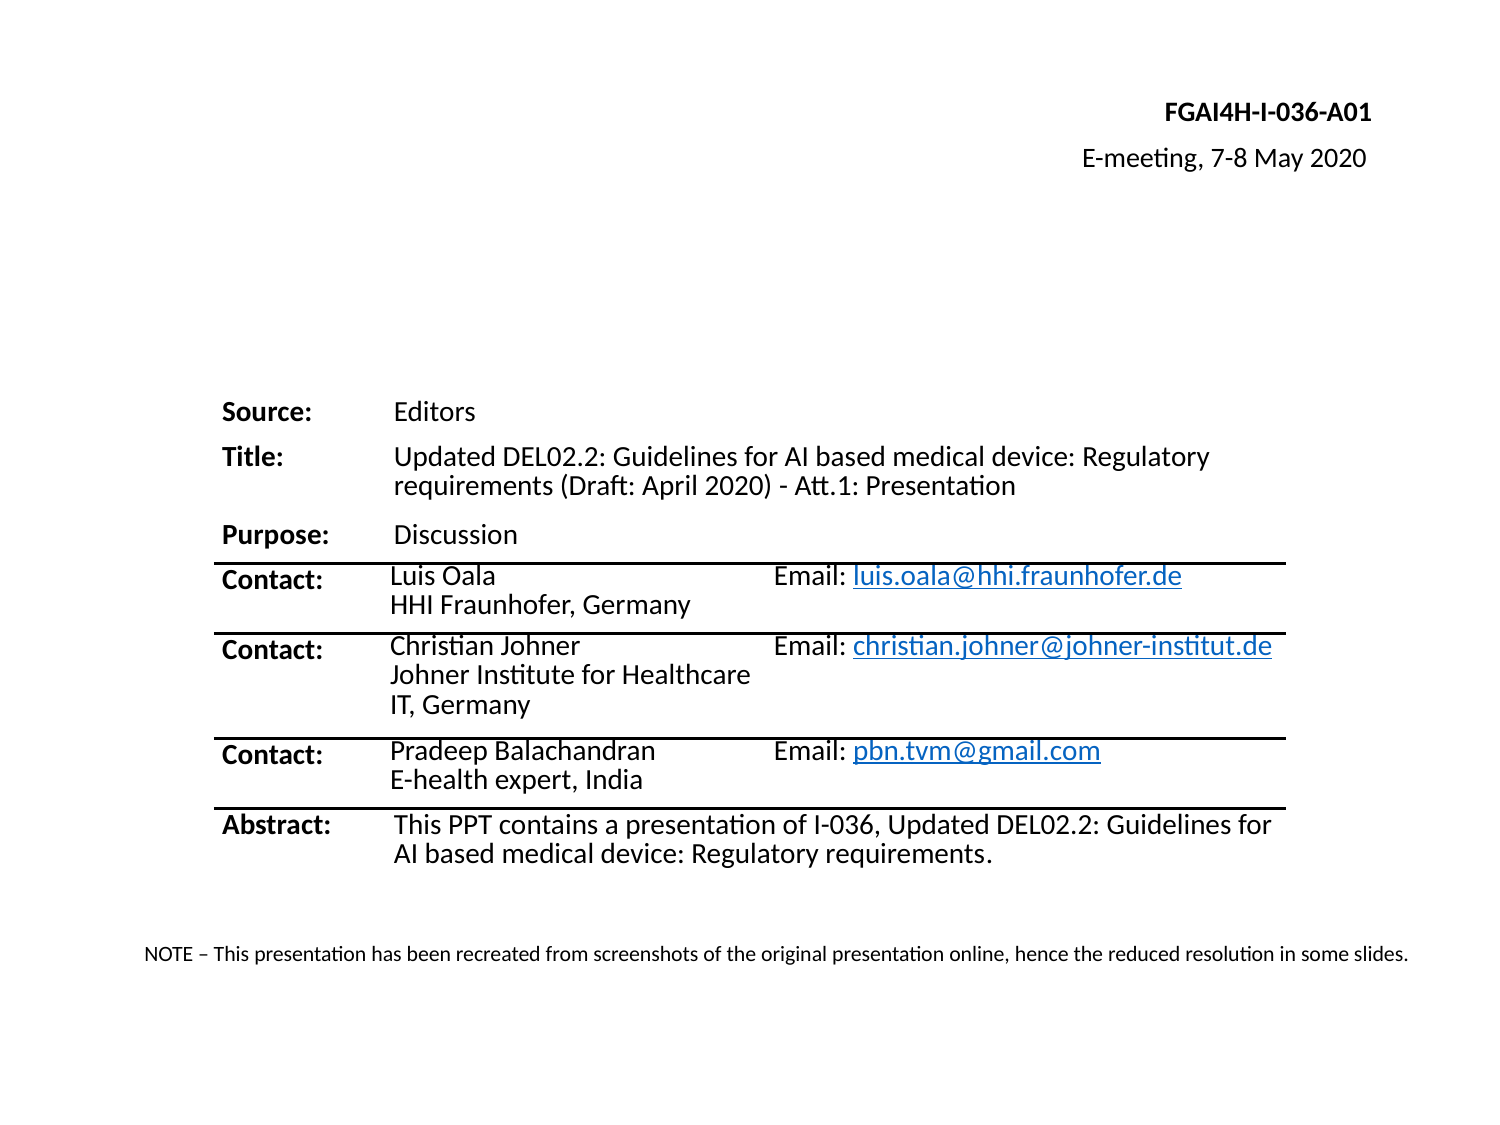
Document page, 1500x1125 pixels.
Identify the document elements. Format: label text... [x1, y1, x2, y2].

table_cell Email: luis.oala@hhi.fraunhofer.de [770, 565, 1286, 632]
table_cell Title: [214, 440, 386, 519]
text_box NOTE – This presentation has been recreated from screenshots of the original presentation online, hence the reduced resolution in some slides. [129, 932, 1426, 974]
table_cell Contact: [214, 565, 386, 632]
table_cell Email: christian.johner@johner-institut.de [770, 635, 1286, 737]
table_cell Updated DEL02.2: Guidelines for AI based medical device: Regulatory requirements (Draft: April 2020) - Att.1: Presentation [386, 440, 1286, 519]
table_cell Pradeep Balachandran E-health expert, India [386, 740, 770, 807]
table_header Source: [214, 395, 386, 440]
table_cell Discussion [386, 519, 1286, 562]
table_cell Purpose: [214, 519, 386, 562]
table_cell This PPT contains a presentation of I-036, Updated DEL02.2: Guidelines for AI based medical device: Regulatory requirements. [386, 810, 1286, 887]
text_box E-meeting, 7-8 May 2020 [1067, 131, 1382, 181]
table_cell Christian Johner Johner Institute for Healthcare IT, Germany [386, 635, 770, 737]
table_cell Luis Oala HHI Fraunhofer, Germany [386, 565, 770, 632]
table_cell Abstract: [214, 810, 386, 887]
table_cell Email: pbn.tvm@gmail.com [770, 740, 1286, 807]
table_header Editors [386, 395, 1286, 440]
table_cell Contact: [214, 635, 386, 737]
table_cell Contact: [214, 740, 386, 807]
text_box FGAI4H-I-036-A01 [1149, 86, 1387, 135]
